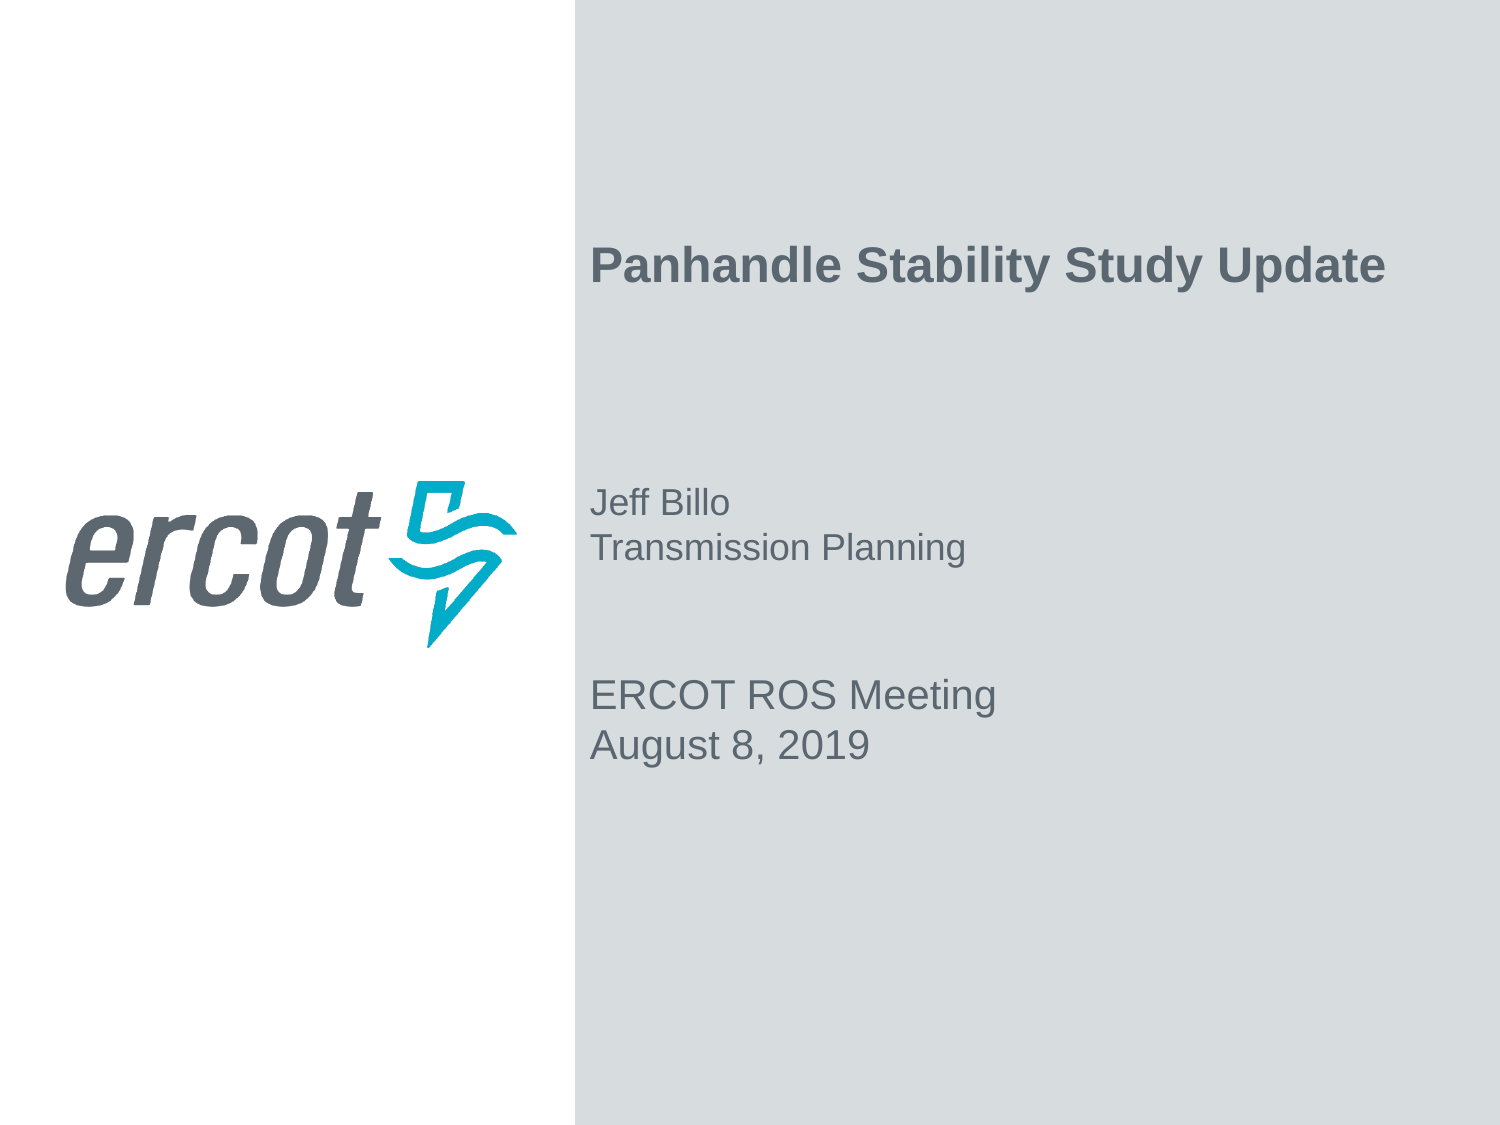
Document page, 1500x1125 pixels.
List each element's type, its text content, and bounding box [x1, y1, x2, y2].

picture [56, 471, 525, 654]
text_box Panhandle Stability Study Update Jeff Billo Transmission Planning ERCOT ROS Meeting August 8, 2019 [575, 224, 1500, 775]
